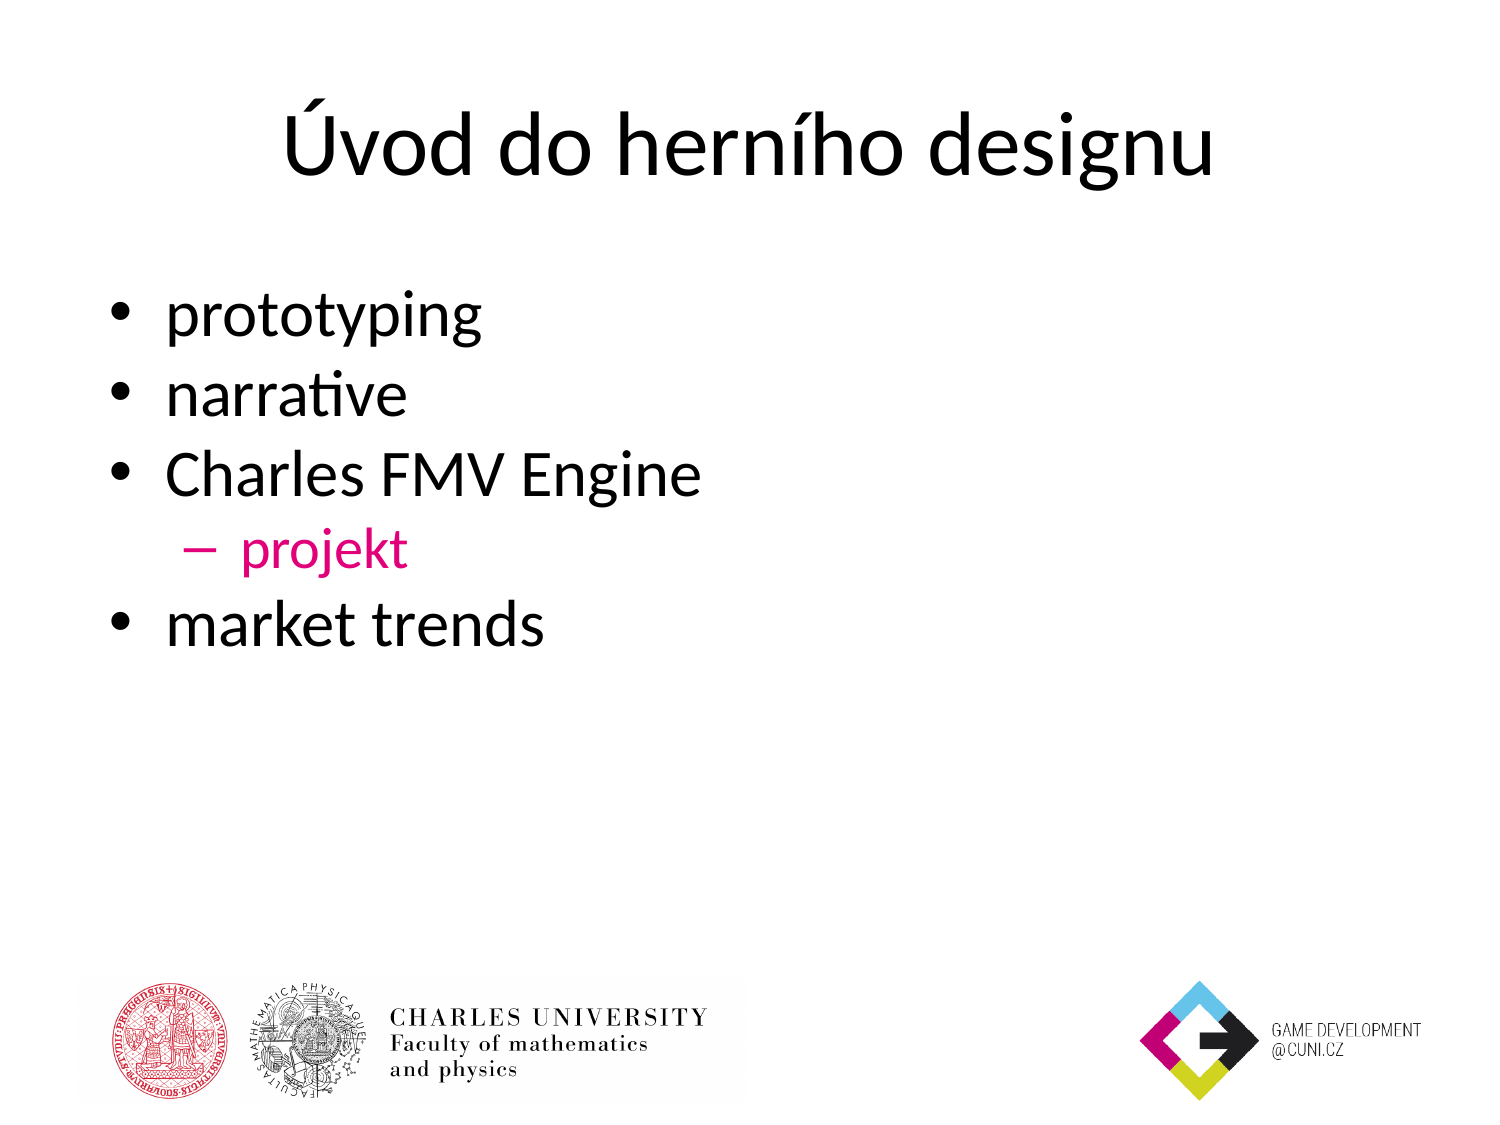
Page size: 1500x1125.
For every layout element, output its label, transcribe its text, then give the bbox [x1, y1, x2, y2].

title Úvod do herního designu [75, 45, 1425, 233]
list prototyping narrative Charles FMV Engine projekt market trends [75, 262, 1425, 1005]
picture [1135, 1005, 1425, 1103]
picture [75, 1005, 749, 1103]
